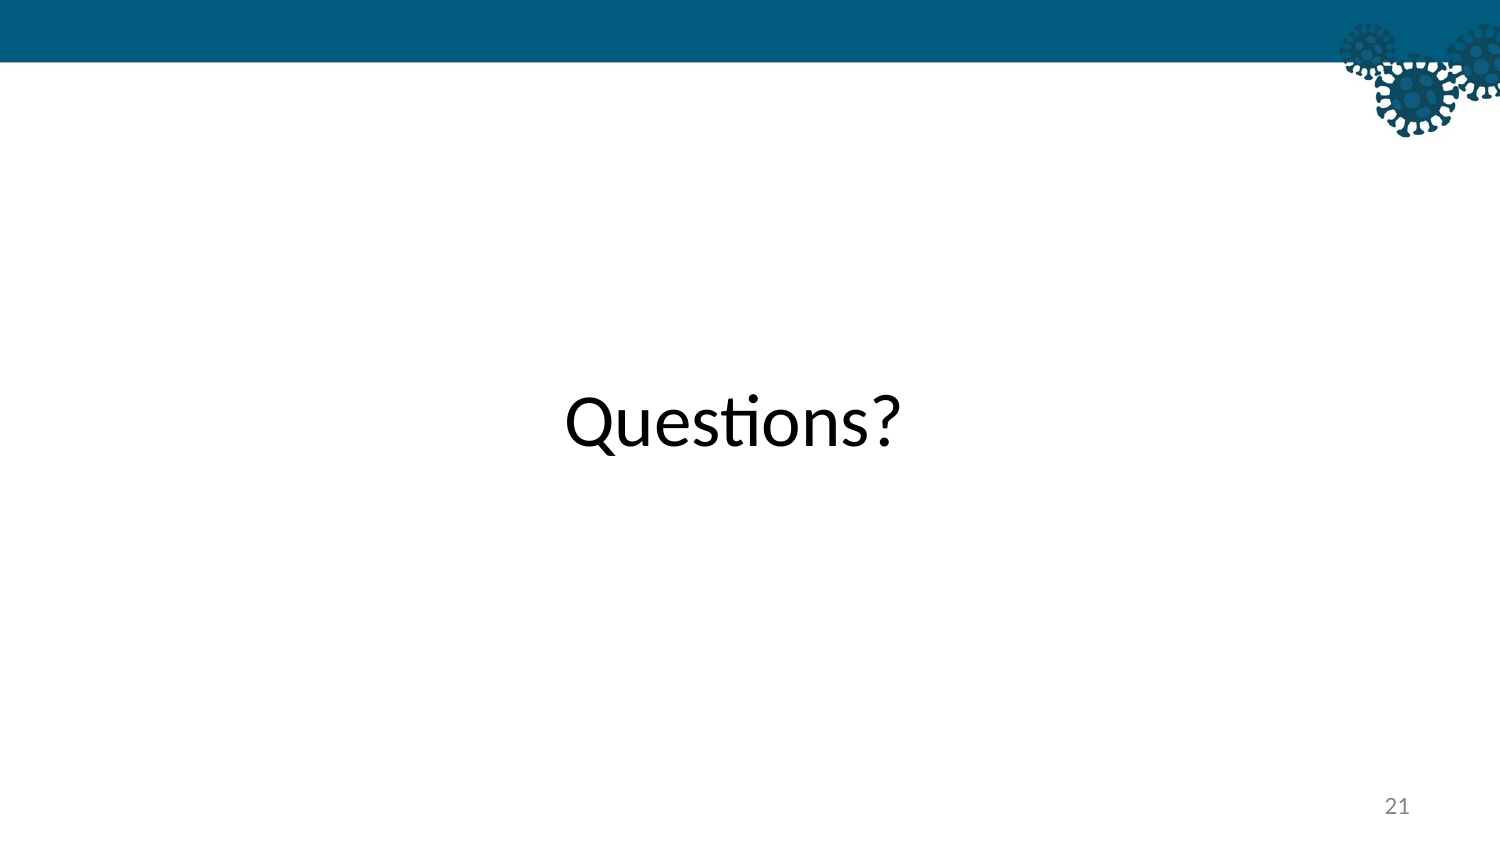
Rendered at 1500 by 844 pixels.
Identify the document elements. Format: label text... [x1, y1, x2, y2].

slide_number 21 [1074, 782, 1425, 827]
picture [0, 34, 1500, 844]
picture [1450, 47, 1459, 53]
text_box Questions? [176, 198, 1294, 635]
